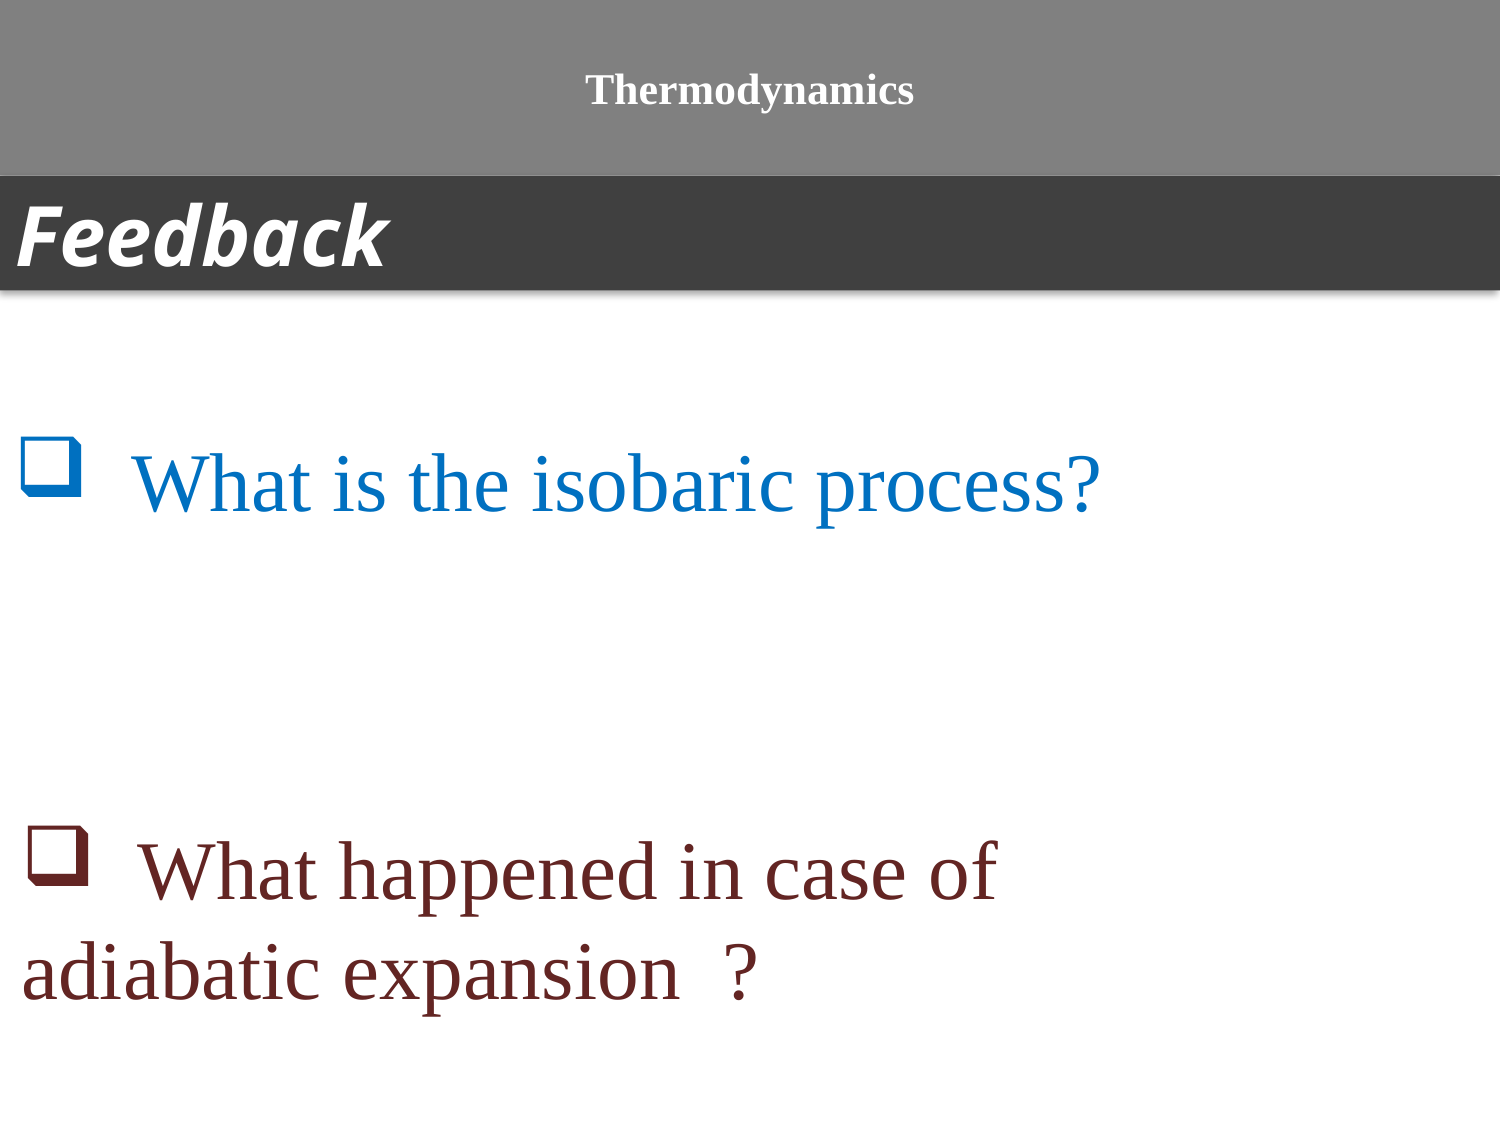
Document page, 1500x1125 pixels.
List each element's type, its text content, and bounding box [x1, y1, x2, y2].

title Thermodynamics [0, 0, 1500, 175]
text_box Feedback [0, 175, 1500, 291]
text_box What is the isobaric process? [0, 420, 1463, 536]
text_box What happened in case of adiabatic expansion ? [6, 808, 1125, 1024]
